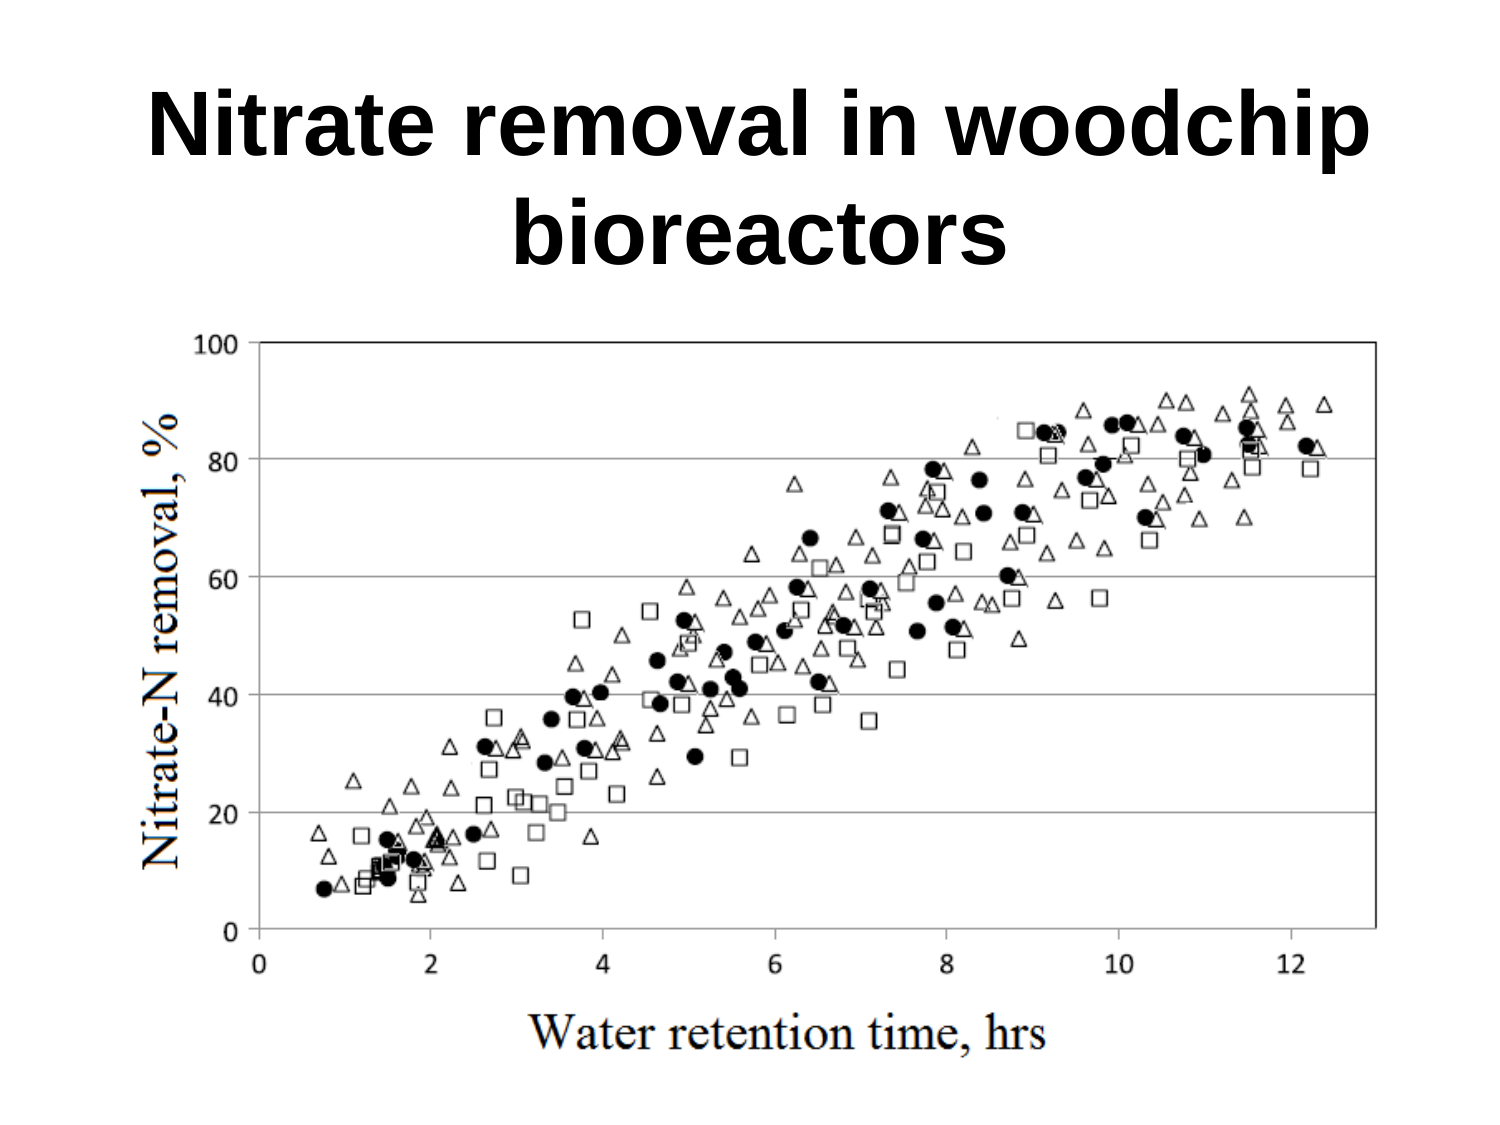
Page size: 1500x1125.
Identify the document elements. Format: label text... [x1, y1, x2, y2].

title Nitrate removal in woodchip bioreactors [85, 79, 1435, 268]
picture [88, 302, 1407, 1076]
